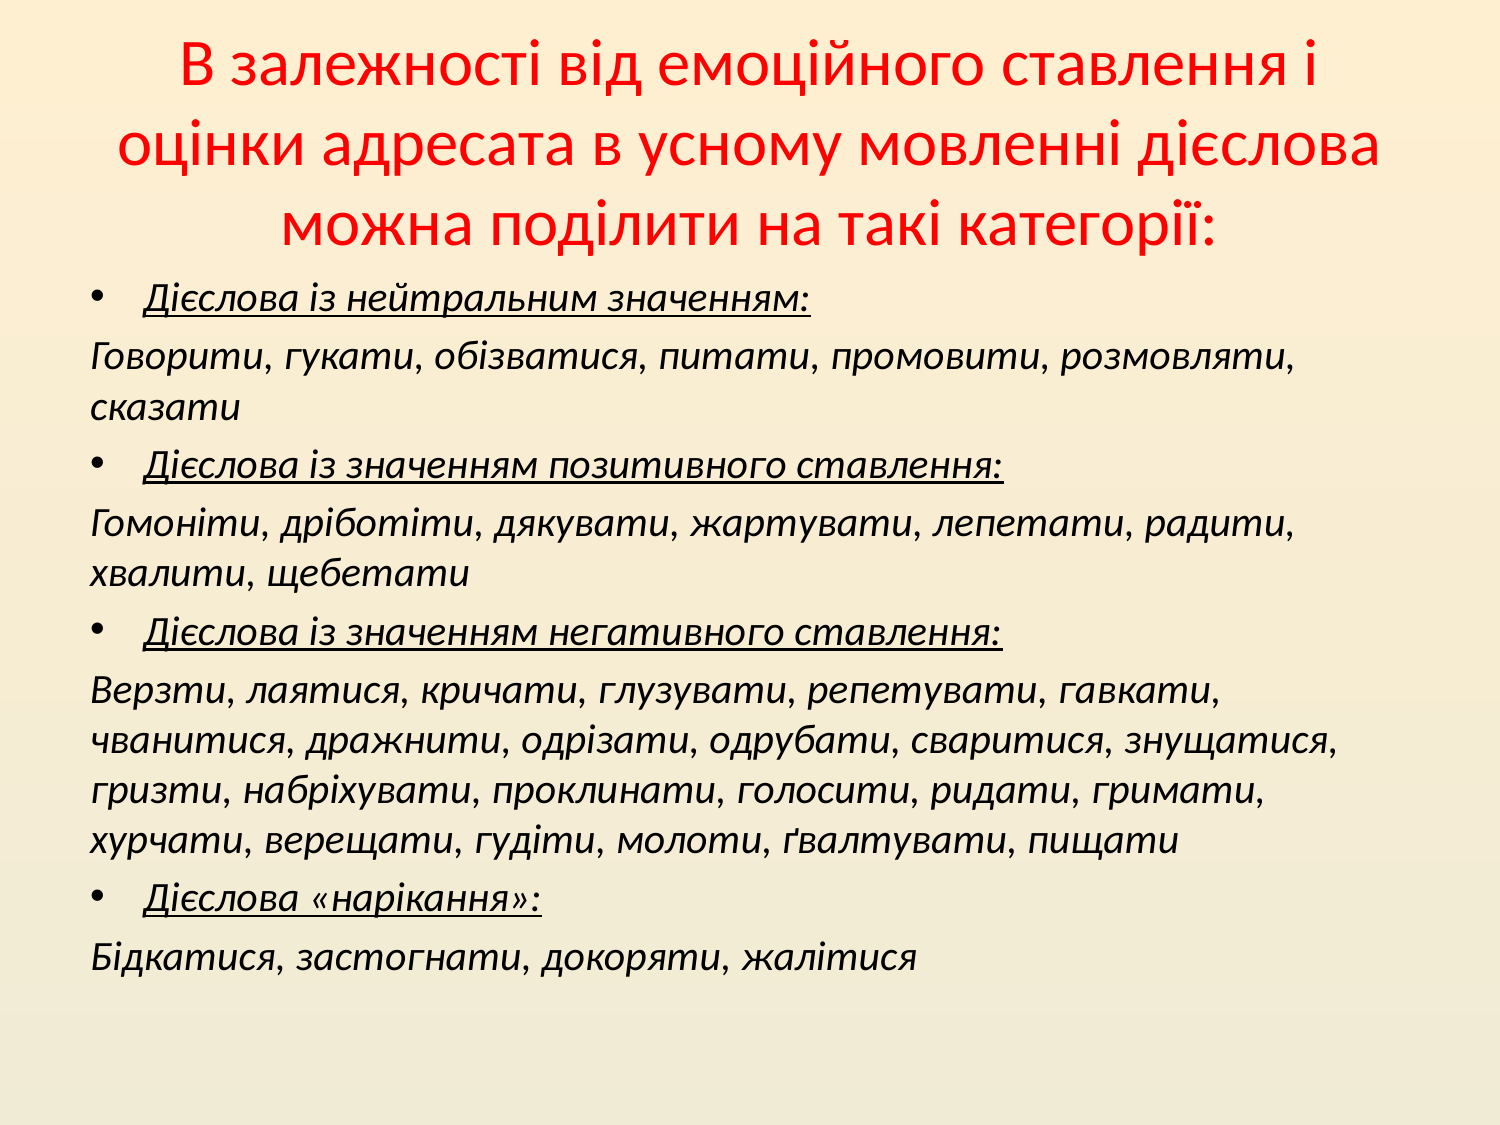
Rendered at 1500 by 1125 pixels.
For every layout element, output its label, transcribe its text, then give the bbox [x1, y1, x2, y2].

list Дієслова із нейтральним значенням: Говорити, гукати, обізватися, питати, промовити, розмовляти, сказати Дієслова із значенням позитивного ставлення: Гомоніти, дріботіти, дякувати, жартувати, лепетати, радити, хвалити, щебетати Дієслова із значенням негативного ставлення: Верзти, лаятися, кричати, глузувати, репетувати, гавкати, чванитися, дражнити, одрізати, одрубати, сваритися, знущатися, гризти, набріхувати, проклинати, голосити, ридати, гримати, хурчати, верещати, гудіти, молоти, ґвалтувати, пищати Дієслова «нарікання»: Бідкатися, застогнати, докоряти, жалітися [75, 262, 1425, 1005]
title В залежності від емоційного ставлення і оцінки адресата в усному мовленні дієслова можна поділити на такі категорії: [75, 45, 1425, 233]
